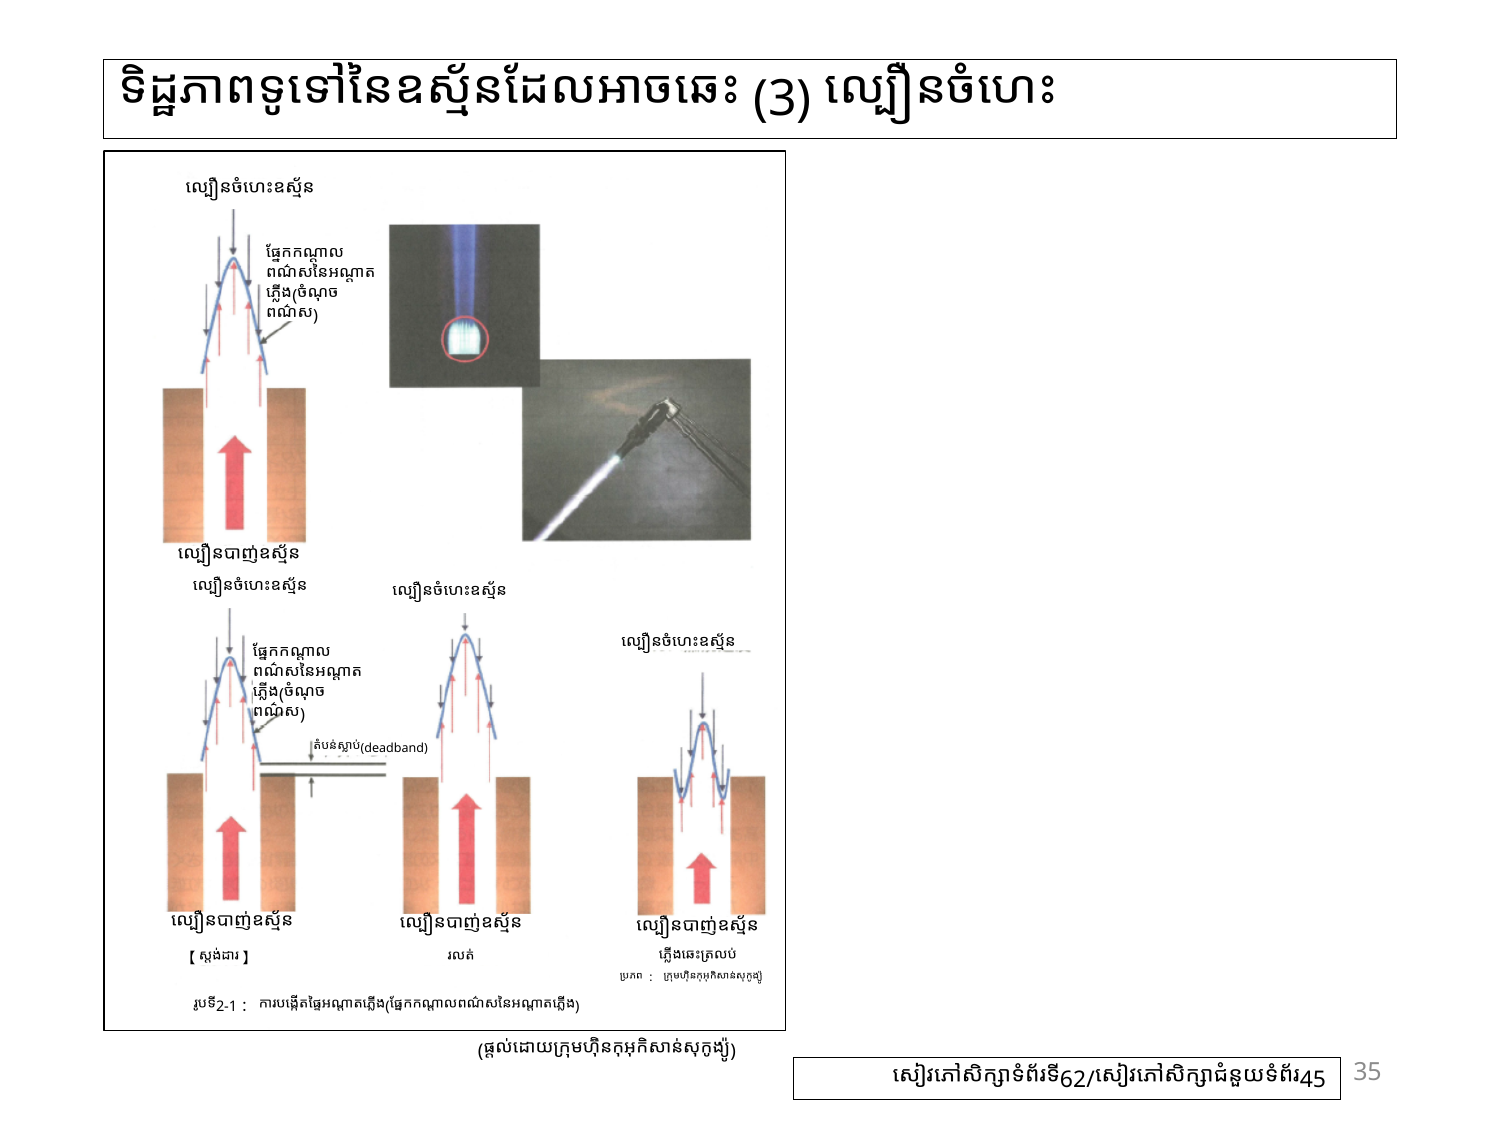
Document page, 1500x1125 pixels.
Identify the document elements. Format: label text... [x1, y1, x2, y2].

title ទិដ្ឋភាពទូទៅនៃឧស្ម័នដែលអាចឆេះ (3) ល្បឿនចំហេះ [103, 59, 1397, 139]
text_box (ផ្តល់ដោយក្រុមហ៊ុនកុអ៊ិកិសាន់សុកូង្យ៉ូ) [400, 1013, 814, 1087]
slide_number 35 [1059, 1042, 1397, 1103]
picture [103, 150, 786, 1031]
text_box សៀវភៅសិក្សាទំព័រទី62/សៀវភៅសិក្សាជំនួយទំព័រ45 [793, 1057, 1059, 1100]
